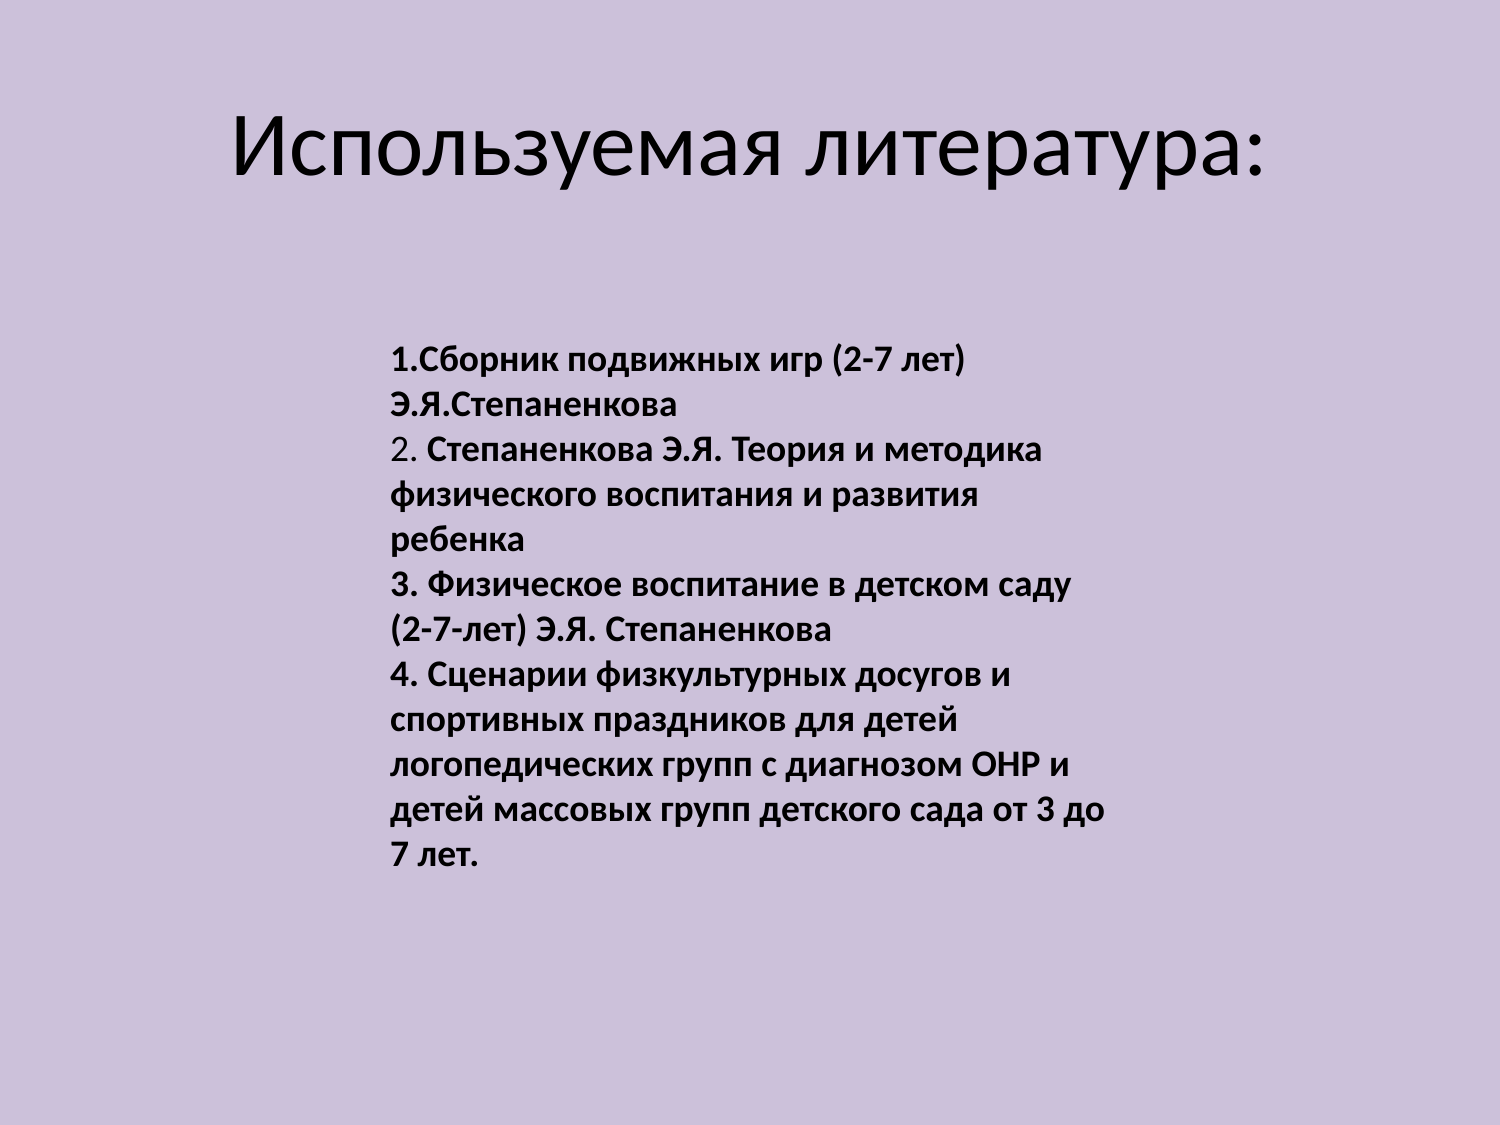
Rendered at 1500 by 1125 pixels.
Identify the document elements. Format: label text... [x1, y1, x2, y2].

text_box 1.Сборник подвижных игр (2-7 лет) Э.Я.Степаненкова 2. Степаненкова Э.Я. Теория и методика физического воспитания и развития ребенка 3. Физическое воспитание в детском саду (2-7-лет) Э.Я. Степаненкова 4. Сценарии физкультурных досугов и спортивных праздников для детей логопедических групп с диагнозом ОНР и детей массовых групп детского сада от 3 до 7 лет. [375, 326, 1126, 881]
title Используемая литература: [75, 45, 1425, 233]
